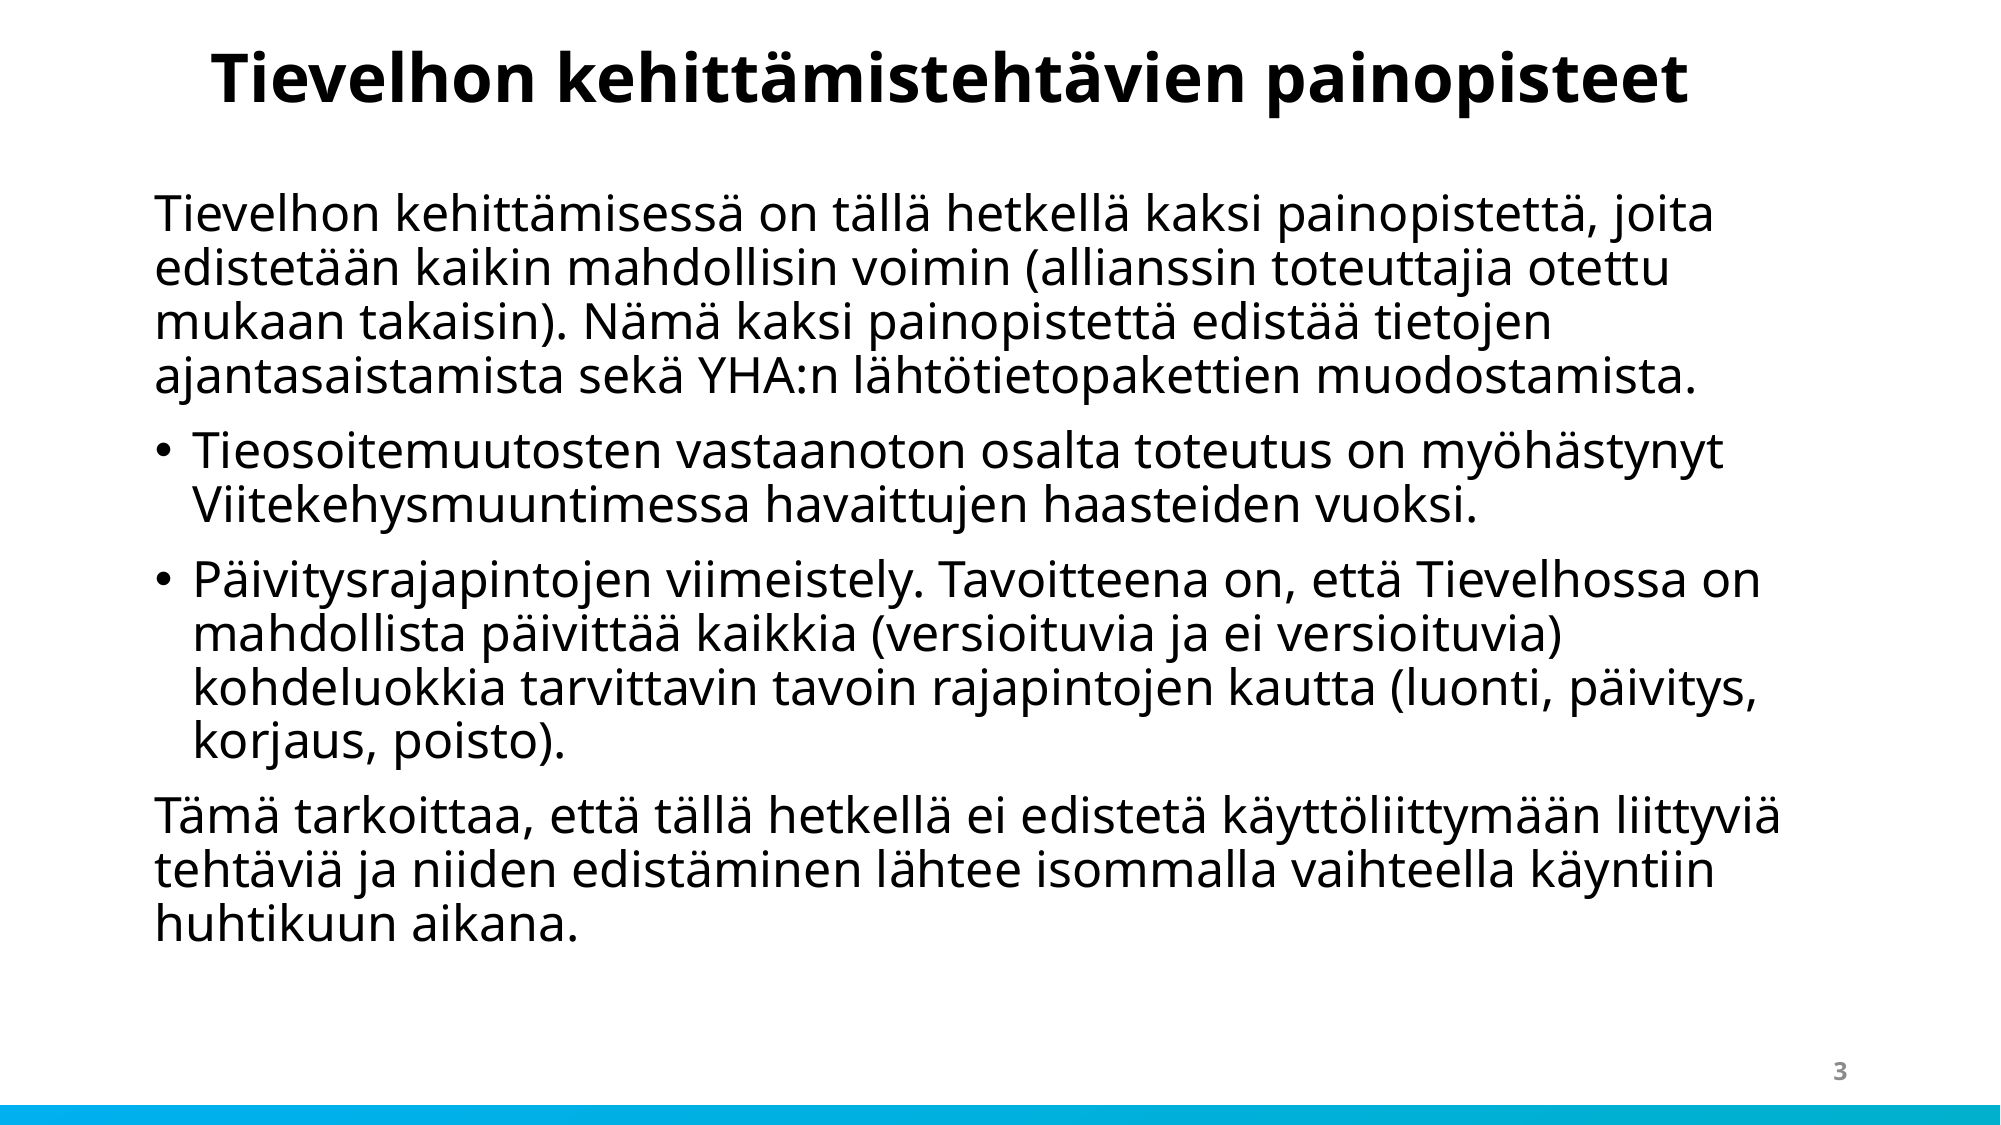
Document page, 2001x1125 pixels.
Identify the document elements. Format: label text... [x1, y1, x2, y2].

list Tievelhon kehittämisessä on tällä hetkellä kaksi painopistettä, joita edistetään kaikin mahdollisin voimin (allianssin toteuttajia otettu mukaan takaisin). Nämä kaksi painopistettä edistää tietojen ajantasaistamista sekä YHA:n lähtötietopakettien muodostamista. Tieosoitemuutosten vastaanoton osalta toteutus on myöhästynyt Viitekehysmuuntimessa havaittujen haasteiden vuoksi. Päivitysrajapintojen viimeistely. Tavoitteena on, että Tievelhossa on mahdollista päivittää kaikkia (versioituvia ja ei versioituvia) kohdeluokkia tarvittavin tavoin rajapintojen kautta (luonti, päivitys, korjaus, poisto). Tämä tarkoittaa, että tällä hetkellä ei edistetä käyttöliittymään liittyviä tehtäviä ja niiden edistäminen lähtee isommalla vaihteella käyntiin huhtikuun aikana. [139, 180, 1861, 989]
slide_number 3 [1777, 1042, 1863, 1103]
title Tievelhon kehittämistehtävien painopisteet [195, 33, 1711, 129]
